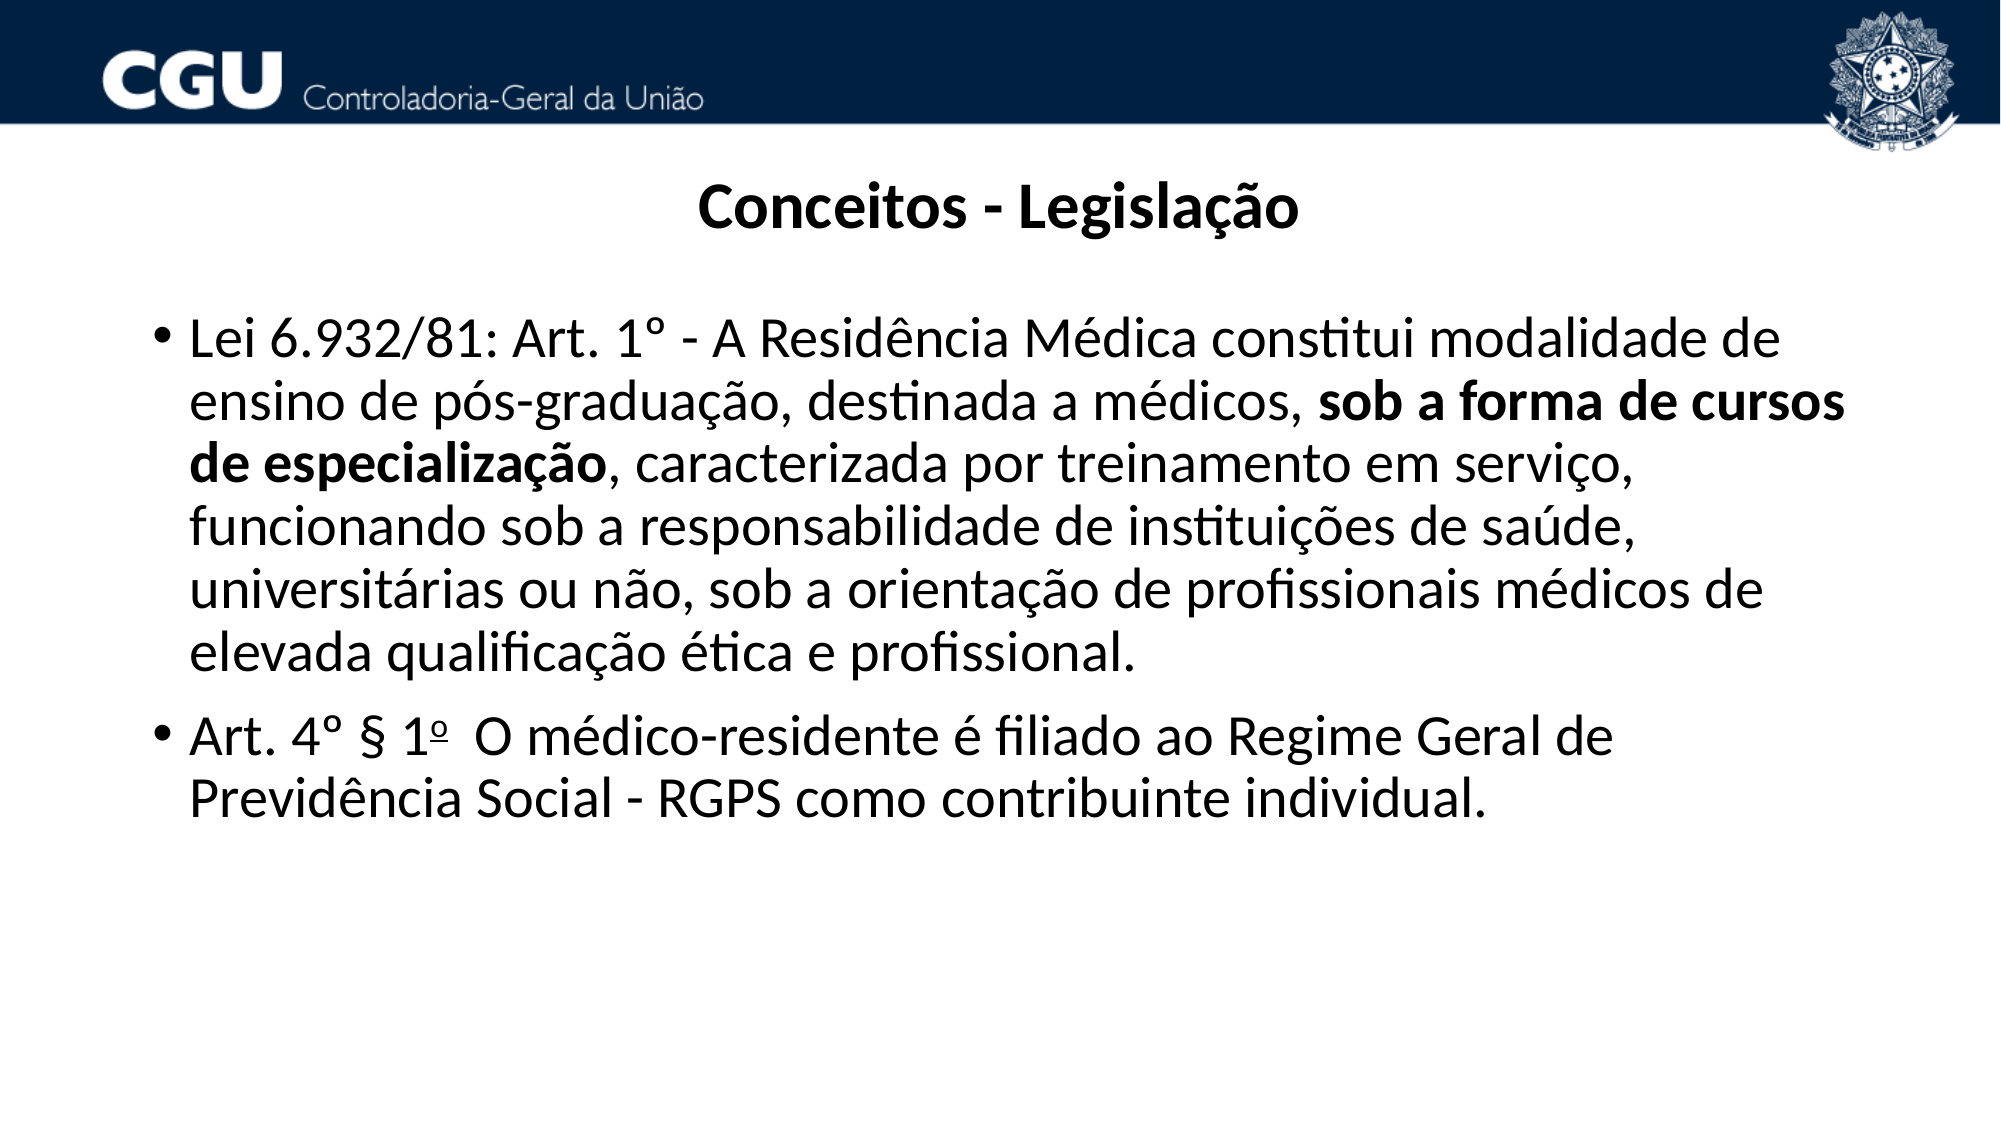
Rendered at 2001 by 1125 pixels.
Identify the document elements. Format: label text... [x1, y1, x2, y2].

title Conceitos - Legislação [137, 98, 1863, 299]
picture [0, 0, 2001, 1125]
list Lei 6.932/81: Art. 1º - A Residência Médica constitui modalidade de ensino de pós-graduação, destinada a médicos, sob a forma de cursos de especialização, caracterizada por treinamento em serviço, funcionando sob a responsabilidade de instituições de saúde, universitárias ou não, sob a orientação de profissionais médicos de elevada qualificação ética e profissional. Art. 4º § 1o O médico-residente é filiado ao Regime Geral de Previdência Social - RGPS como contribuinte individual. [137, 299, 1863, 1014]
